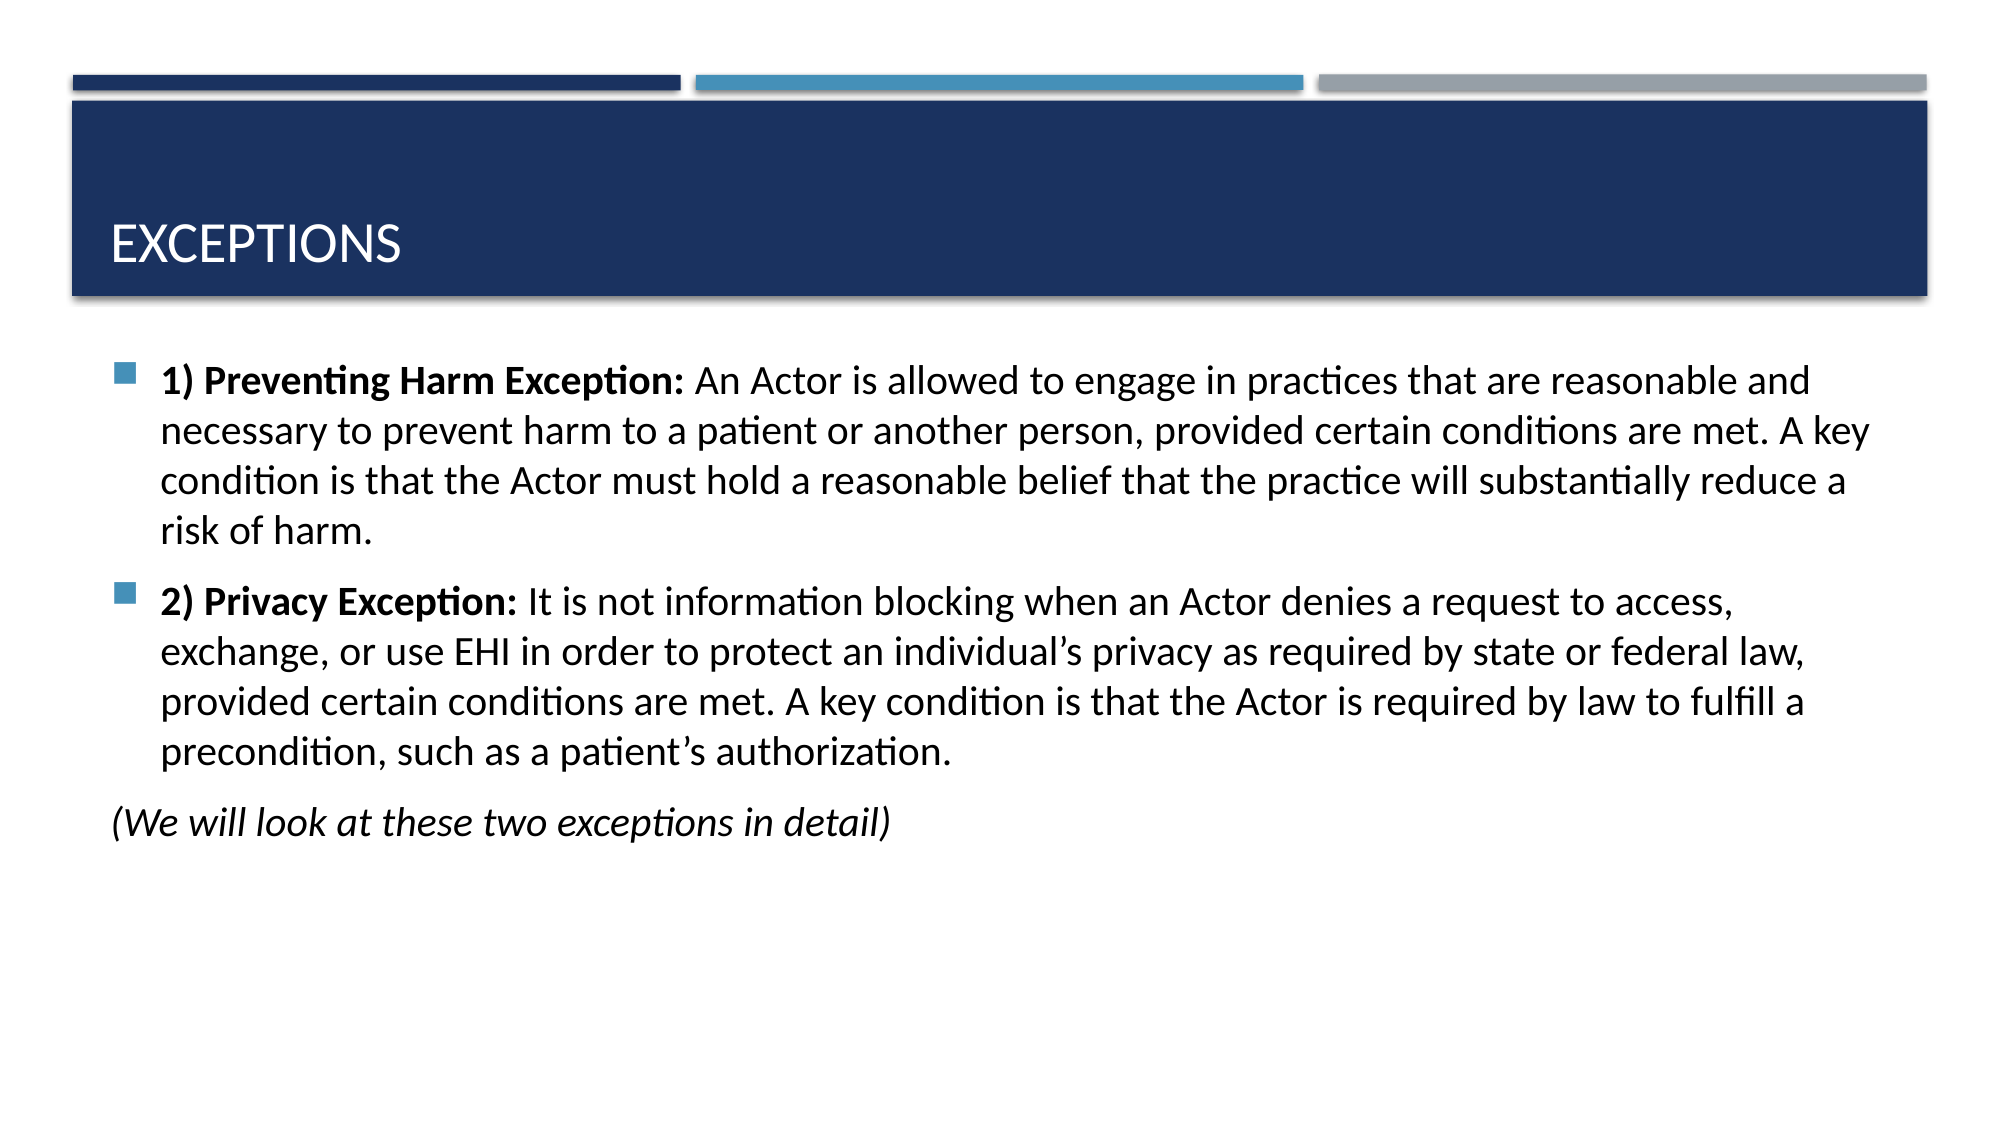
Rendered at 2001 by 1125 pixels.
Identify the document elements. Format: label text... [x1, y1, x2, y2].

title Exceptions [95, 115, 1905, 282]
list 1) Preventing Harm Exception: An Actor is allowed to engage in practices that are reasonable and necessary to prevent harm to a patient or another person, provided certain conditions are met. A key condition is that the Actor must hold a reasonable belief that the practice will substantially reduce a risk of harm. 2) Privacy Exception: It is not information blocking when an Actor denies a request to access, exchange, or use EHI in order to protect an individual’s privacy as required by state or federal law, provided certain conditions are met. A key condition is that the Actor is required by law to fulfill a precondition, such as a patient’s authorization. (We will look at these two exceptions in detail) [95, 357, 1905, 962]
